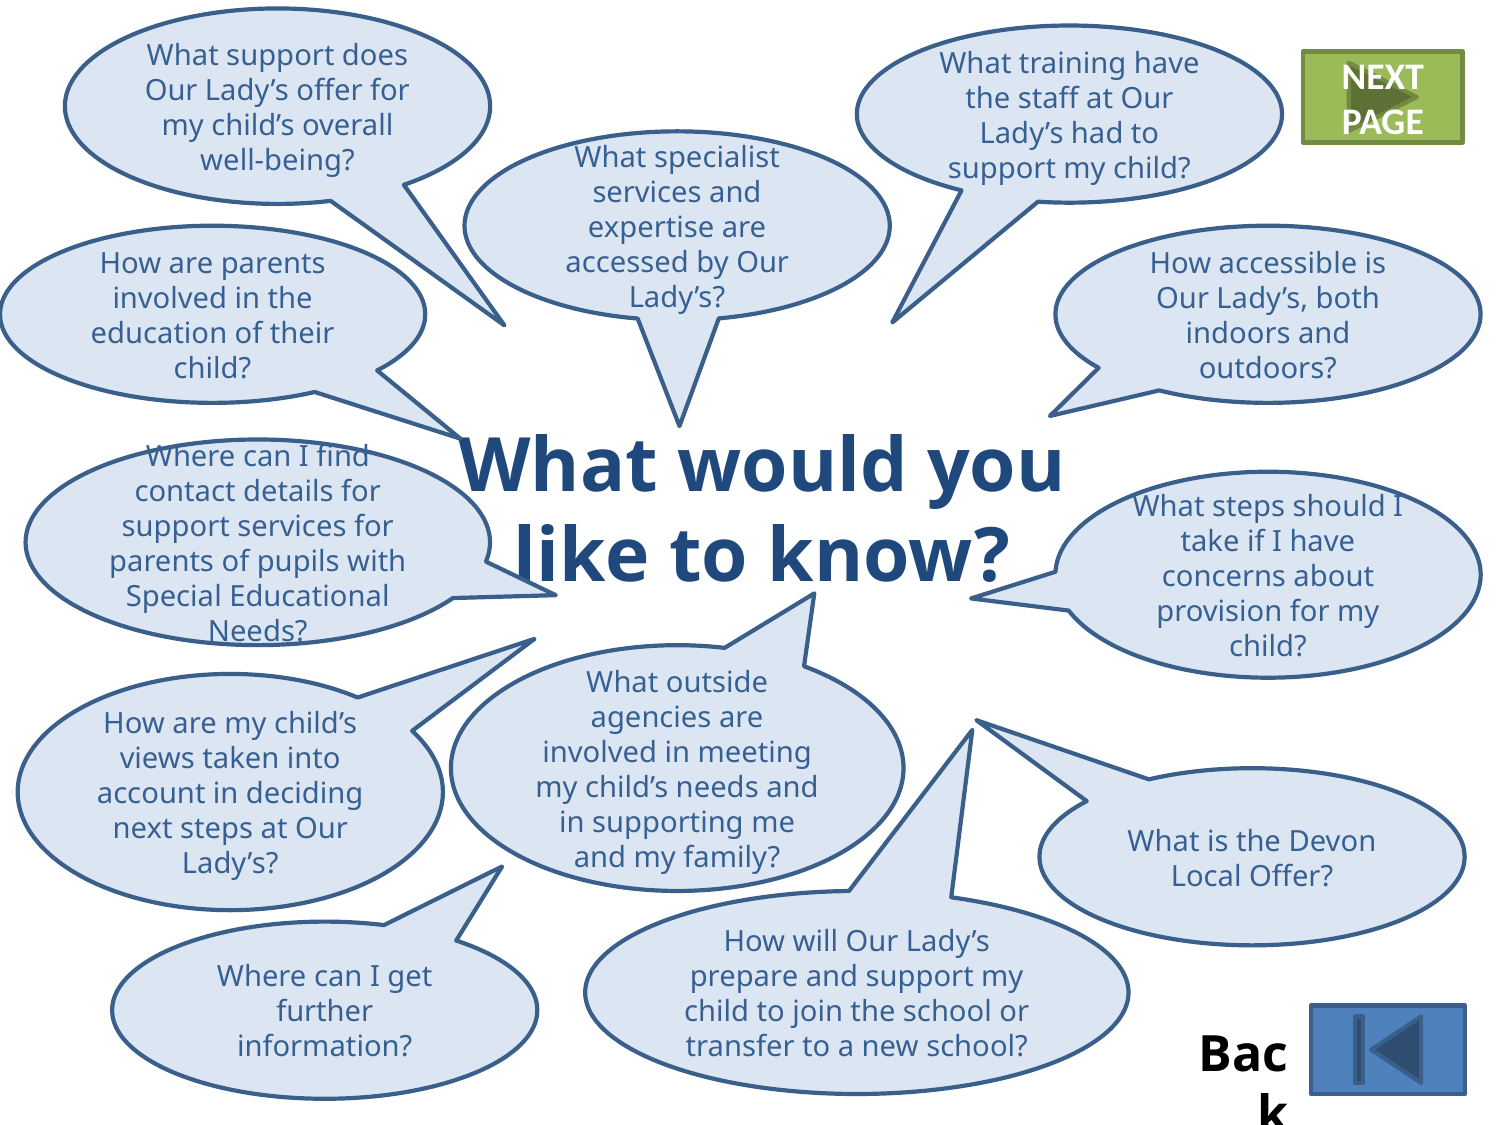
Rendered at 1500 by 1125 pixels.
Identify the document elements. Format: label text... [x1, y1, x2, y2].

text_box What would you like to know? [395, 408, 1129, 604]
text_box How will Our Lady’s prepare and support my child to join the school or transfer to a new school? [583, 727, 1131, 1097]
text_box How are my child’s views taken into account in deciding next steps at Our Lady’s? [15, 636, 537, 913]
text_box What specialist services and expertise are accessed by Our Lady’s? [462, 129, 892, 429]
text_box What support does Our Lady’s offer for my child’s overall well-being? [62, 6, 507, 328]
text_box Back [1156, 1014, 1304, 1125]
text_box What training have the staff at Our Lady’s had to support my child? [854, 23, 1285, 325]
text_box Where can I find contact details for support services for parents of pupils with Special Educational Needs? [23, 437, 558, 648]
text_box NEXT PAGE [1301, 49, 1465, 145]
text_box How accessible is Our Lady’s, both indoors and outdoors? [1048, 223, 1483, 419]
text_box [1309, 1003, 1467, 1096]
text_box What steps should I take if I have concerns about provision for my child? [968, 469, 1483, 680]
text_box Where can I get further information? [109, 864, 540, 1101]
text_box What outside agencies are involved in meeting my child’s needs and in supporting me and my family? [448, 591, 906, 894]
text_box How are parents involved in the education of their child? [0, 223, 463, 441]
text_box What is the Devon Local Offer? [974, 718, 1467, 948]
